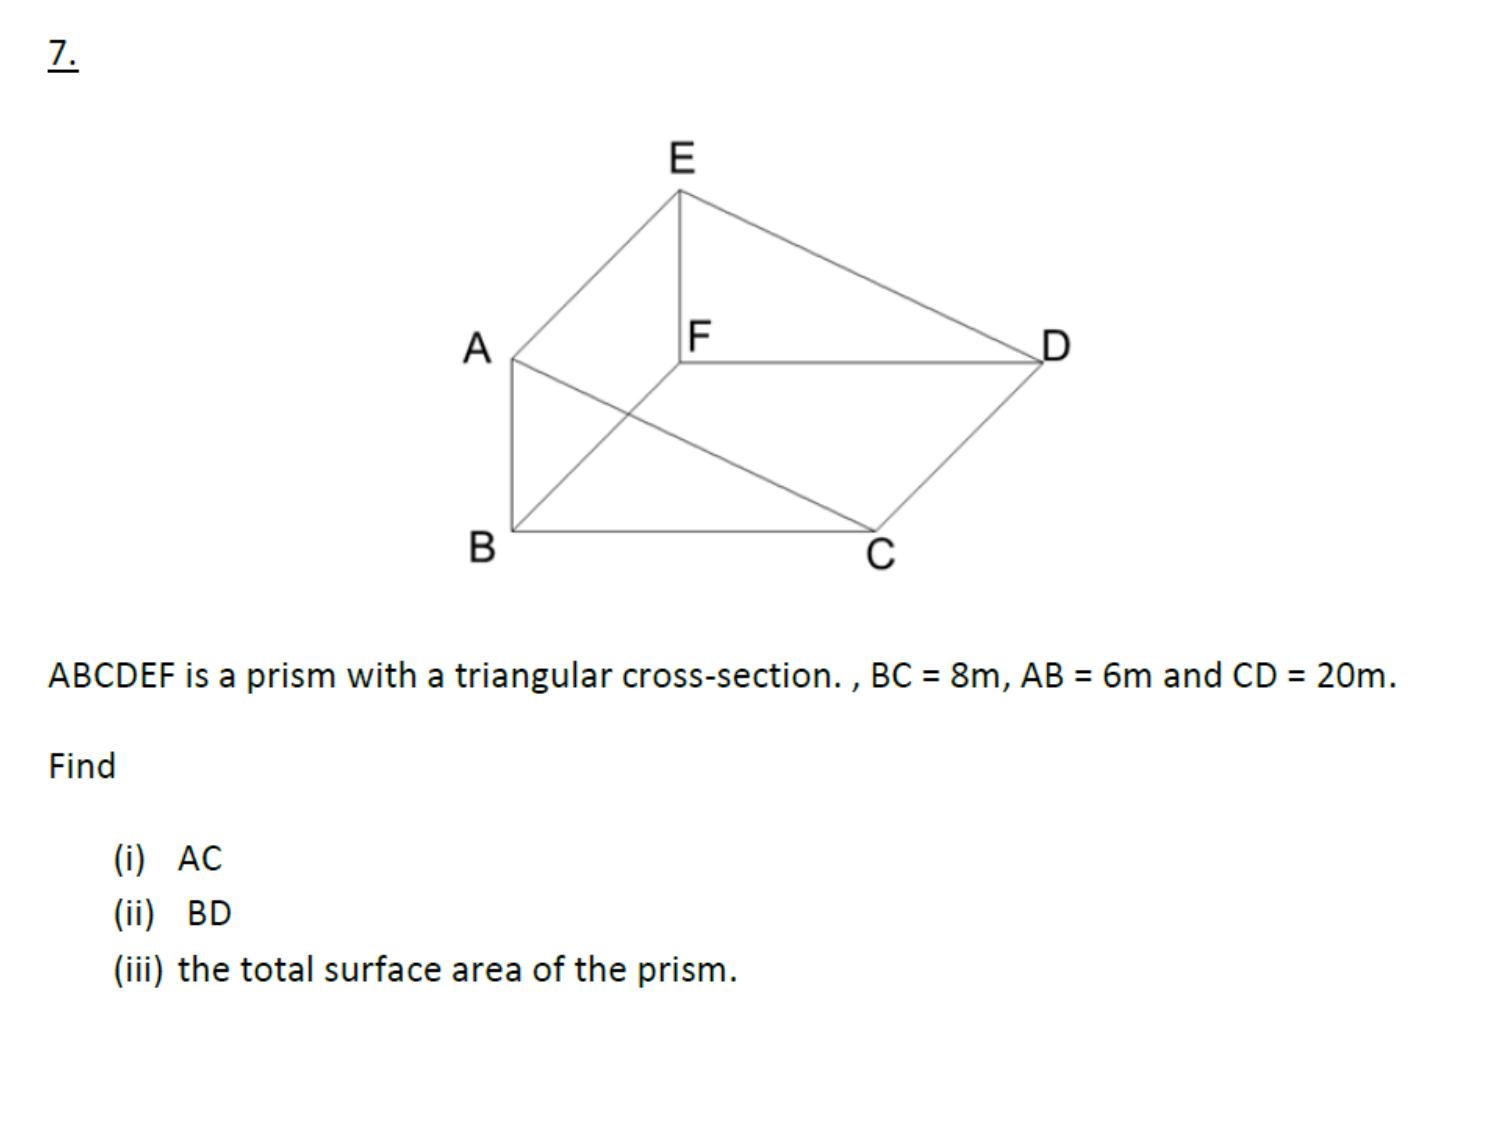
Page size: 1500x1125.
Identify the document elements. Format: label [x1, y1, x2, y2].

picture [12, 11, 1471, 1024]
